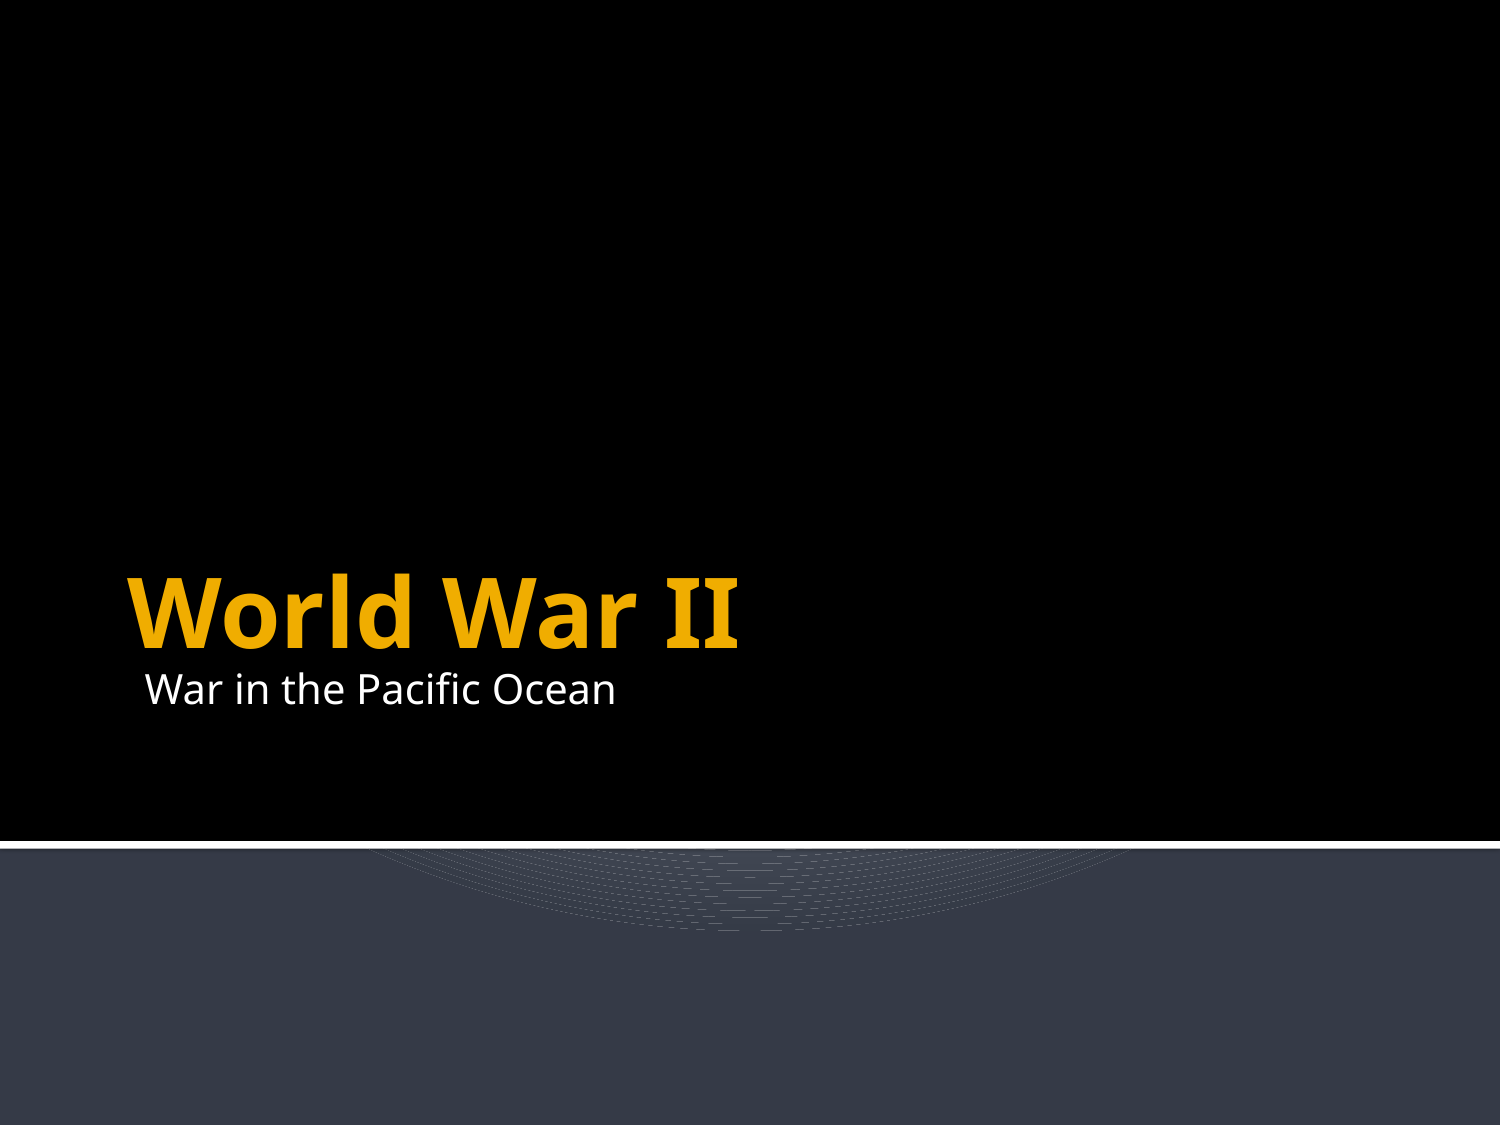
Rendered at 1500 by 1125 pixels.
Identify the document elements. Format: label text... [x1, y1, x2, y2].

title World War II [112, 550, 1438, 825]
subtitle War in the Pacific Ocean [125, 650, 1450, 713]
